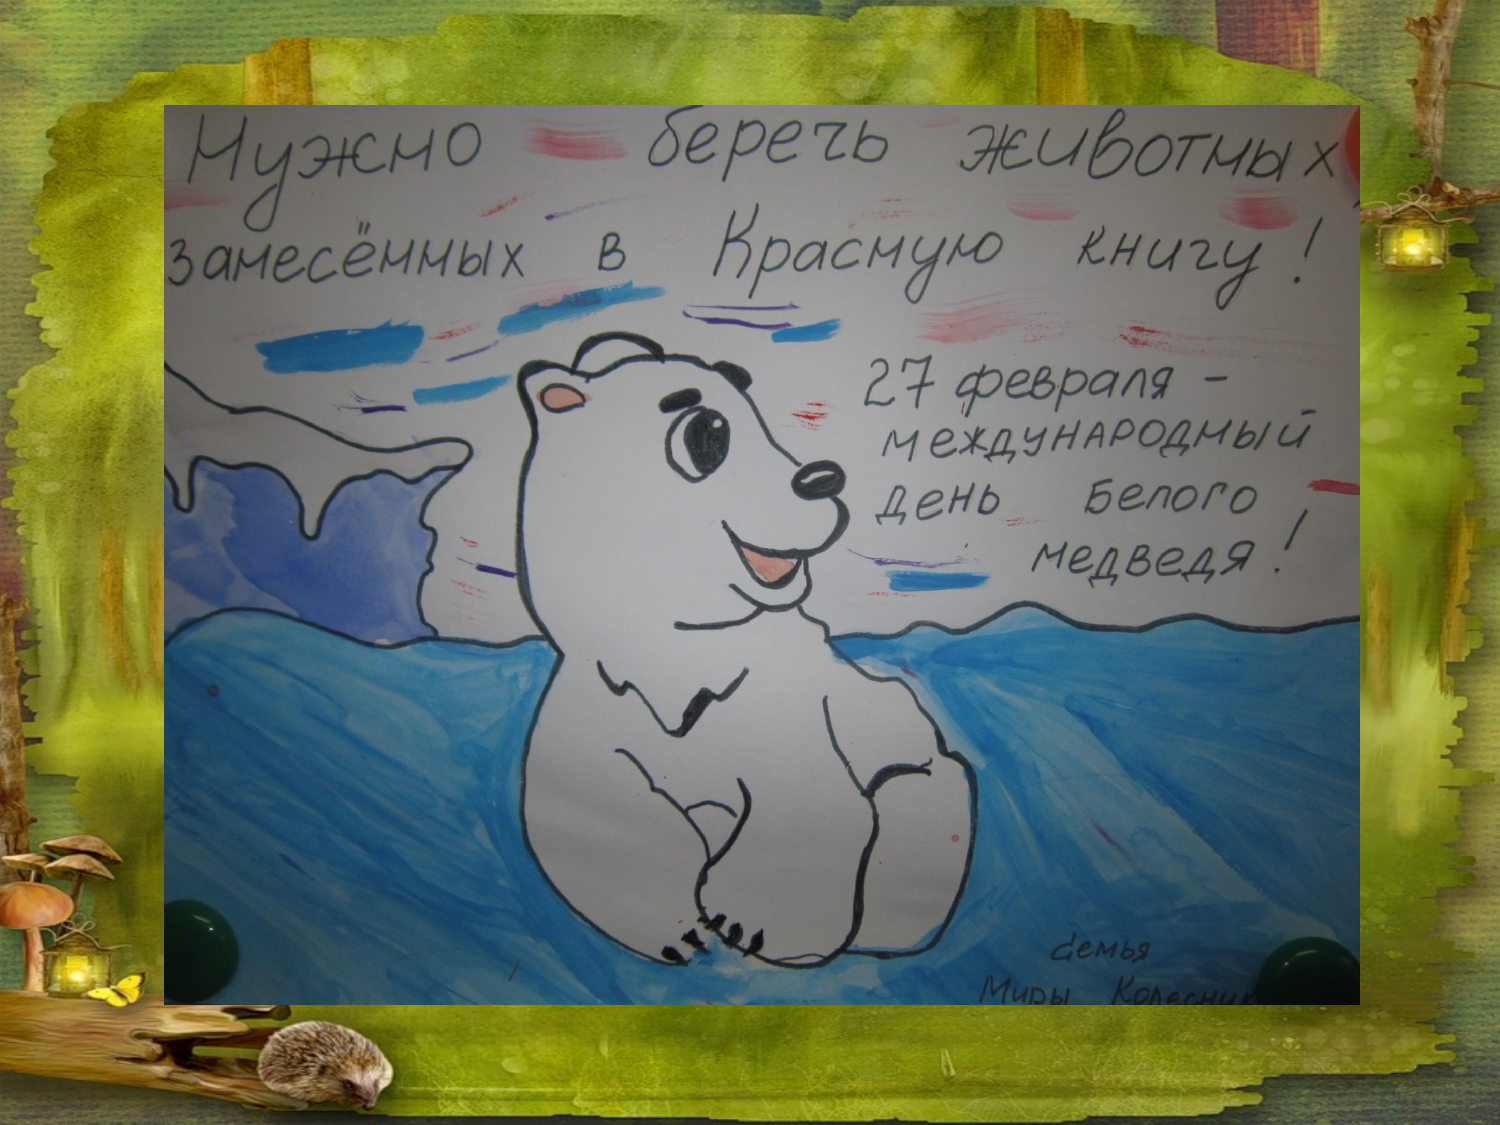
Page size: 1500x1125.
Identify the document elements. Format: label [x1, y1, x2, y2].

list [163, 105, 1360, 1006]
picture [0, 0, 1500, 1125]
